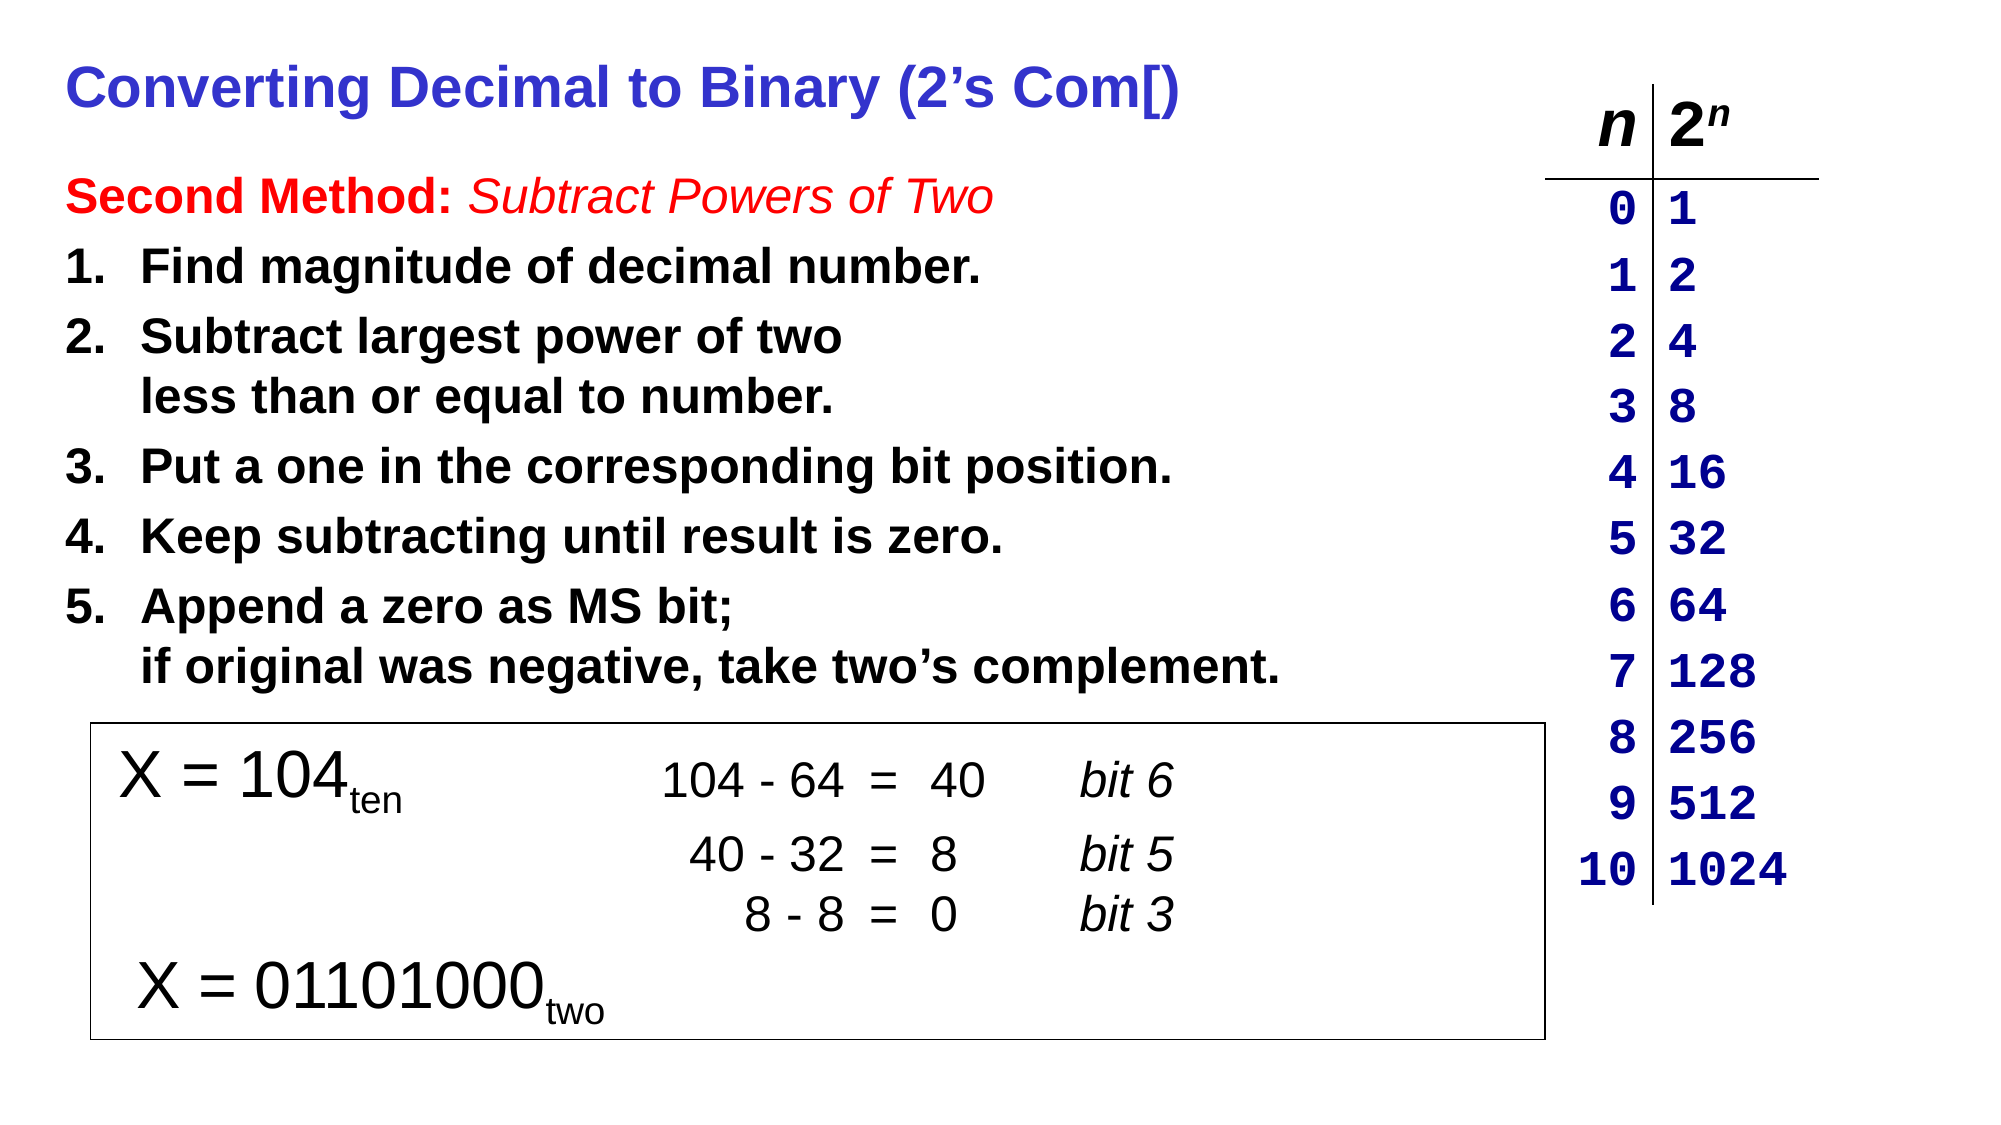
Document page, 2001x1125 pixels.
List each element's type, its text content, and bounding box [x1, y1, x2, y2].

table_cell 32 [1654, 509, 1819, 575]
table_cell 4 [1654, 311, 1819, 377]
table_cell 64 [1654, 575, 1819, 641]
table_cell 3 [1545, 377, 1652, 443]
table_cell 2 [1654, 245, 1819, 311]
table_cell 0 [1545, 180, 1652, 245]
table_cell 1 [1654, 180, 1819, 245]
table_cell 16 [1654, 443, 1819, 509]
table_cell 2 [1545, 311, 1652, 377]
table_cell 1 [1545, 245, 1652, 311]
table_cell 8 [1654, 377, 1819, 443]
table_cell 256 [1654, 707, 1819, 773]
table_cell 7 [1545, 641, 1652, 707]
table_cell 5 [1545, 509, 1652, 575]
table_cell 8 [1545, 707, 1652, 773]
table_header 2n [1654, 84, 1819, 178]
table_cell 128 [1654, 641, 1819, 707]
table_cell 6 [1545, 575, 1652, 641]
table_header n [1545, 84, 1652, 178]
table_cell 512 [1654, 773, 1819, 839]
text_box X = 104ten 104 - 64 = 40 bit 6 40 - 32 = 8 bit 5 8 - 8 = 0 bit 3 X = 01101000two [90, 723, 1546, 1040]
title Converting Decimal to Binary (2’s Com[) [50, 40, 1950, 128]
table_cell 4 [1545, 443, 1652, 509]
table_cell 9 [1545, 773, 1652, 839]
table_cell 10 [1545, 839, 1652, 905]
list Second Method: Subtract Powers of Two Find magnitude of decimal number. Subtract largest power of two less than or equal to number. Put a one in the corresponding bit position. Keep subtracting until result is zero. Append a zero as MS bit; if original was negative, take two’s complement. [50, 156, 1366, 969]
table_cell 1024 [1654, 839, 1819, 905]
